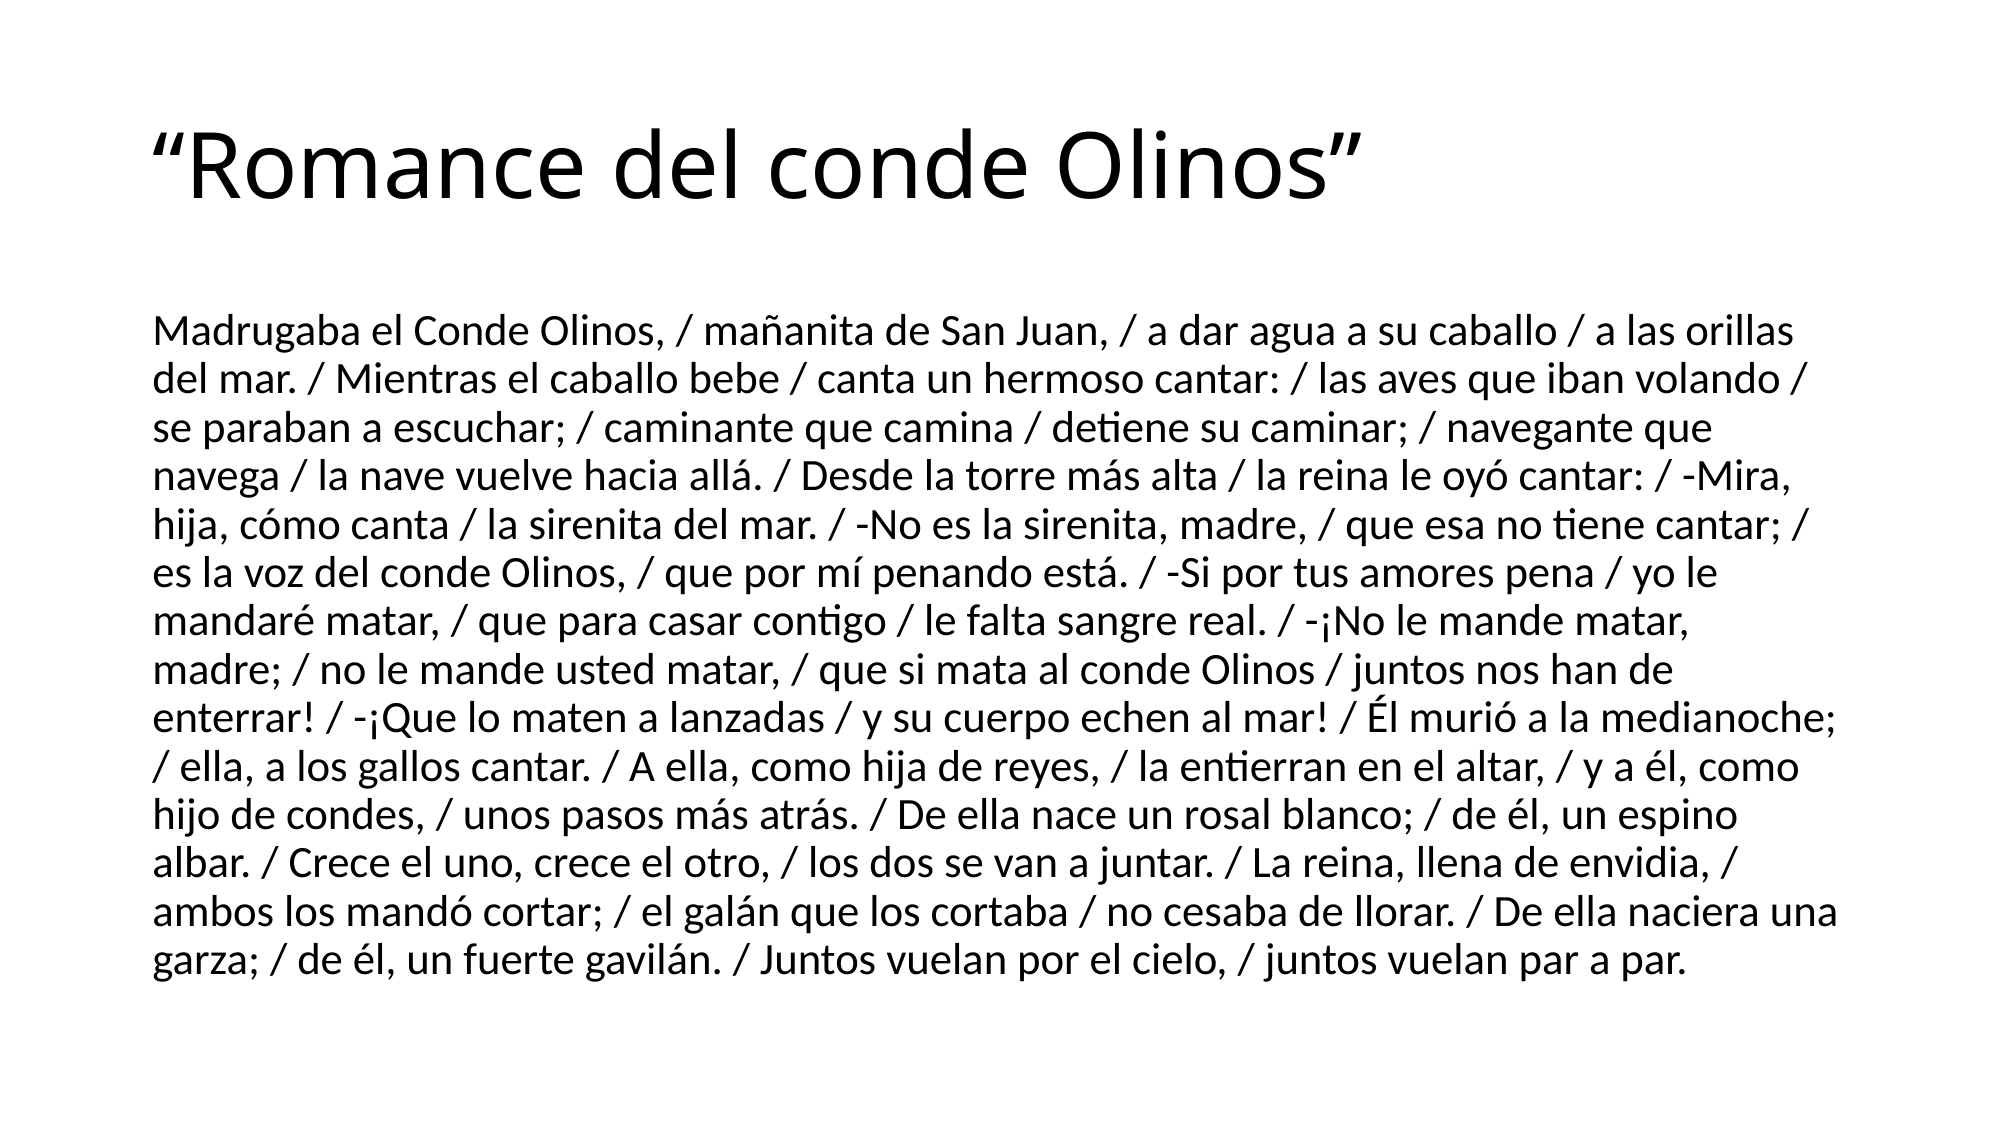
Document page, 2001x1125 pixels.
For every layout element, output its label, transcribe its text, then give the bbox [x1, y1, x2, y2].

title “Romance del conde Olinos” [137, 59, 1863, 278]
list Madrugaba el Conde Olinos, / mañanita de San Juan, / a dar agua a su caballo / a las orillas del mar. / Mientras el caballo bebe / canta un hermoso cantar: / las aves que iban volando / se paraban a escuchar; / caminante que camina / detiene su caminar; / navegante que navega / la nave vuelve hacia allá. / Desde la torre más alta / la reina le oyó cantar: / -Mira, hija, cómo canta / la sirenita del mar. / -No es la sirenita, madre, / que esa no tiene cantar; / es la voz del conde Olinos, / que por mí penando está. / -Si por tus amores pena / yo le mandaré matar, / que para casar contigo / le falta sangre real. / -¡No le mande matar, madre; / no le mande usted matar, / que si mata al conde Olinos / juntos nos han de enterrar! / -¡Que lo maten a lanzadas / y su cuerpo echen al mar! / Él murió a la medianoche; / ella, a los gallos cantar. / A ella, como hija de reyes, / la entierran en el altar, / y a él, como hijo de condes, / unos pasos más atrás. / De ella nace un rosal blanco; / de él, un espino albar. / Crece el uno, crece el otro, / los dos se van a juntar. / La reina, llena de envidia, / ambos los mandó cortar; / el galán que los cortaba / no cesaba de llorar. / De ella naciera una garza; / de él, un fuerte gavilán. / Juntos vuelan por el cielo, / juntos vuelan par a par. [137, 299, 1863, 1014]
